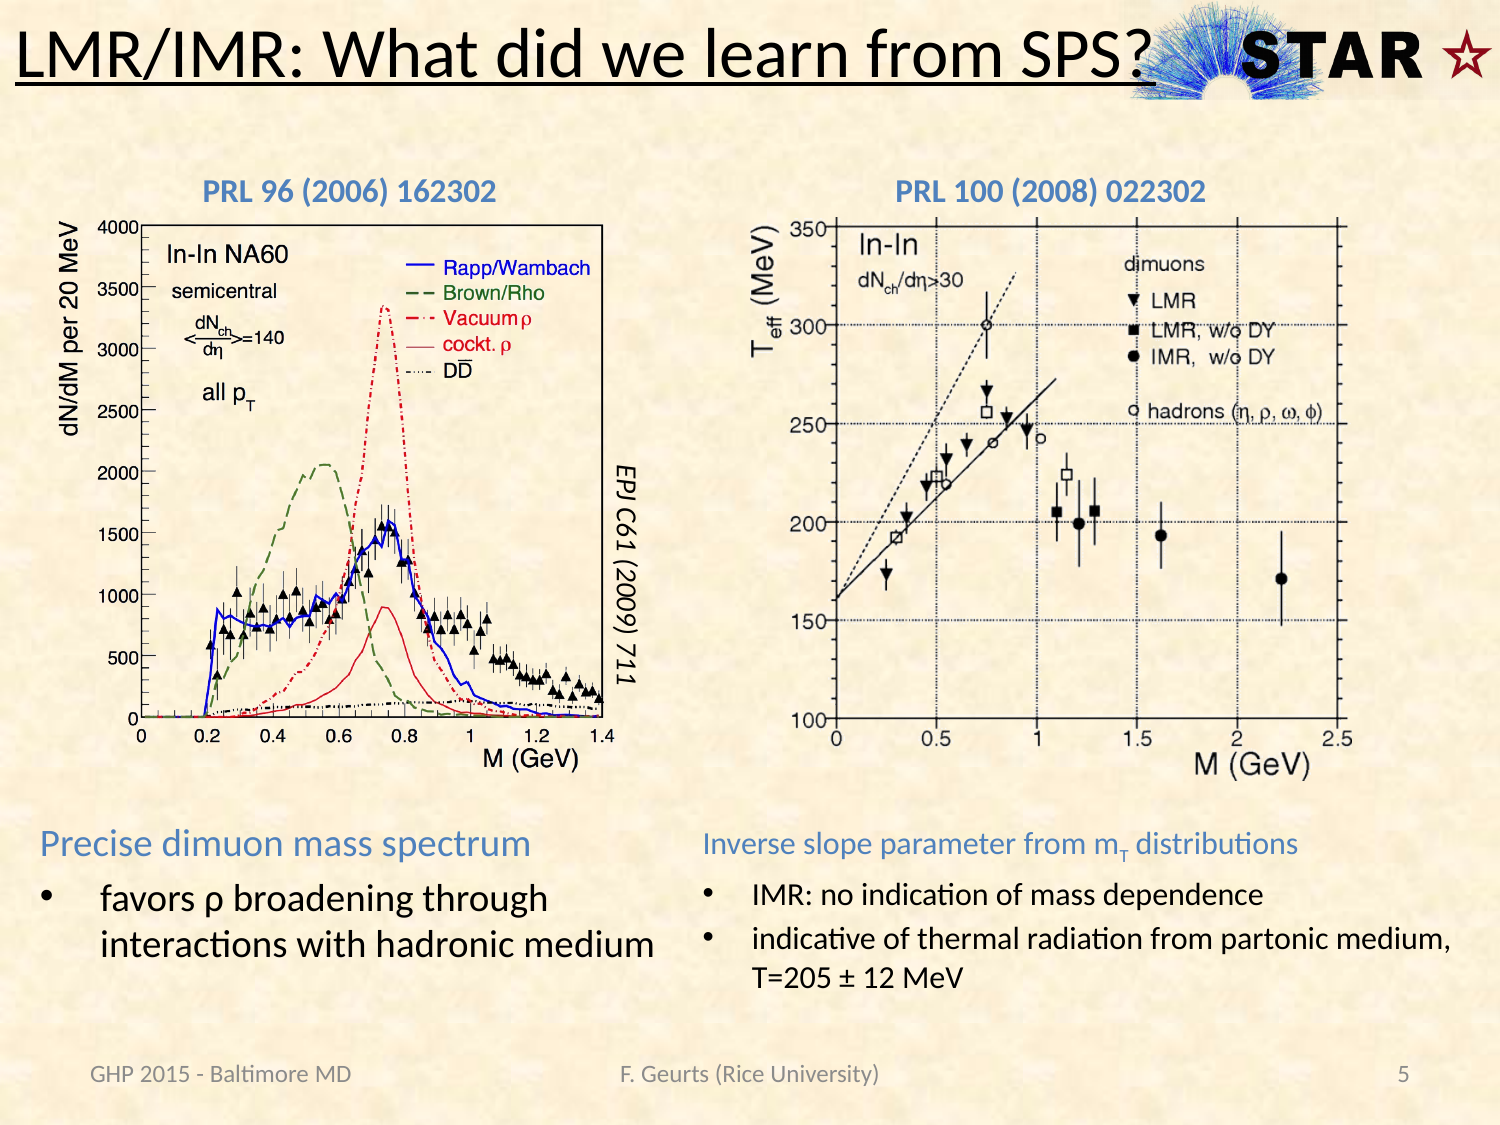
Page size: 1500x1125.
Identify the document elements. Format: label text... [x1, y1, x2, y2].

footer F. Geurts (Rice University) [512, 1042, 988, 1103]
slide_number 5 [1074, 1042, 1425, 1103]
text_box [54, 161, 654, 784]
title LMR/IMR: What did we learn from SPS? [0, 0, 1239, 100]
list Inverse slope parameter from mT distributions IMR: no indication of mass dependence indicative of thermal radiation from partonic medium, T=205 ± 12 MeV [687, 815, 1481, 1005]
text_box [750, 161, 1352, 781]
list Precise dimuon mass spectrum favors ρ broadening through interactions with hadronic medium [24, 810, 688, 1007]
picture [0, 0, 1500, 1125]
slide_number GHP 2015 - Baltimore MD [75, 1042, 512, 1103]
